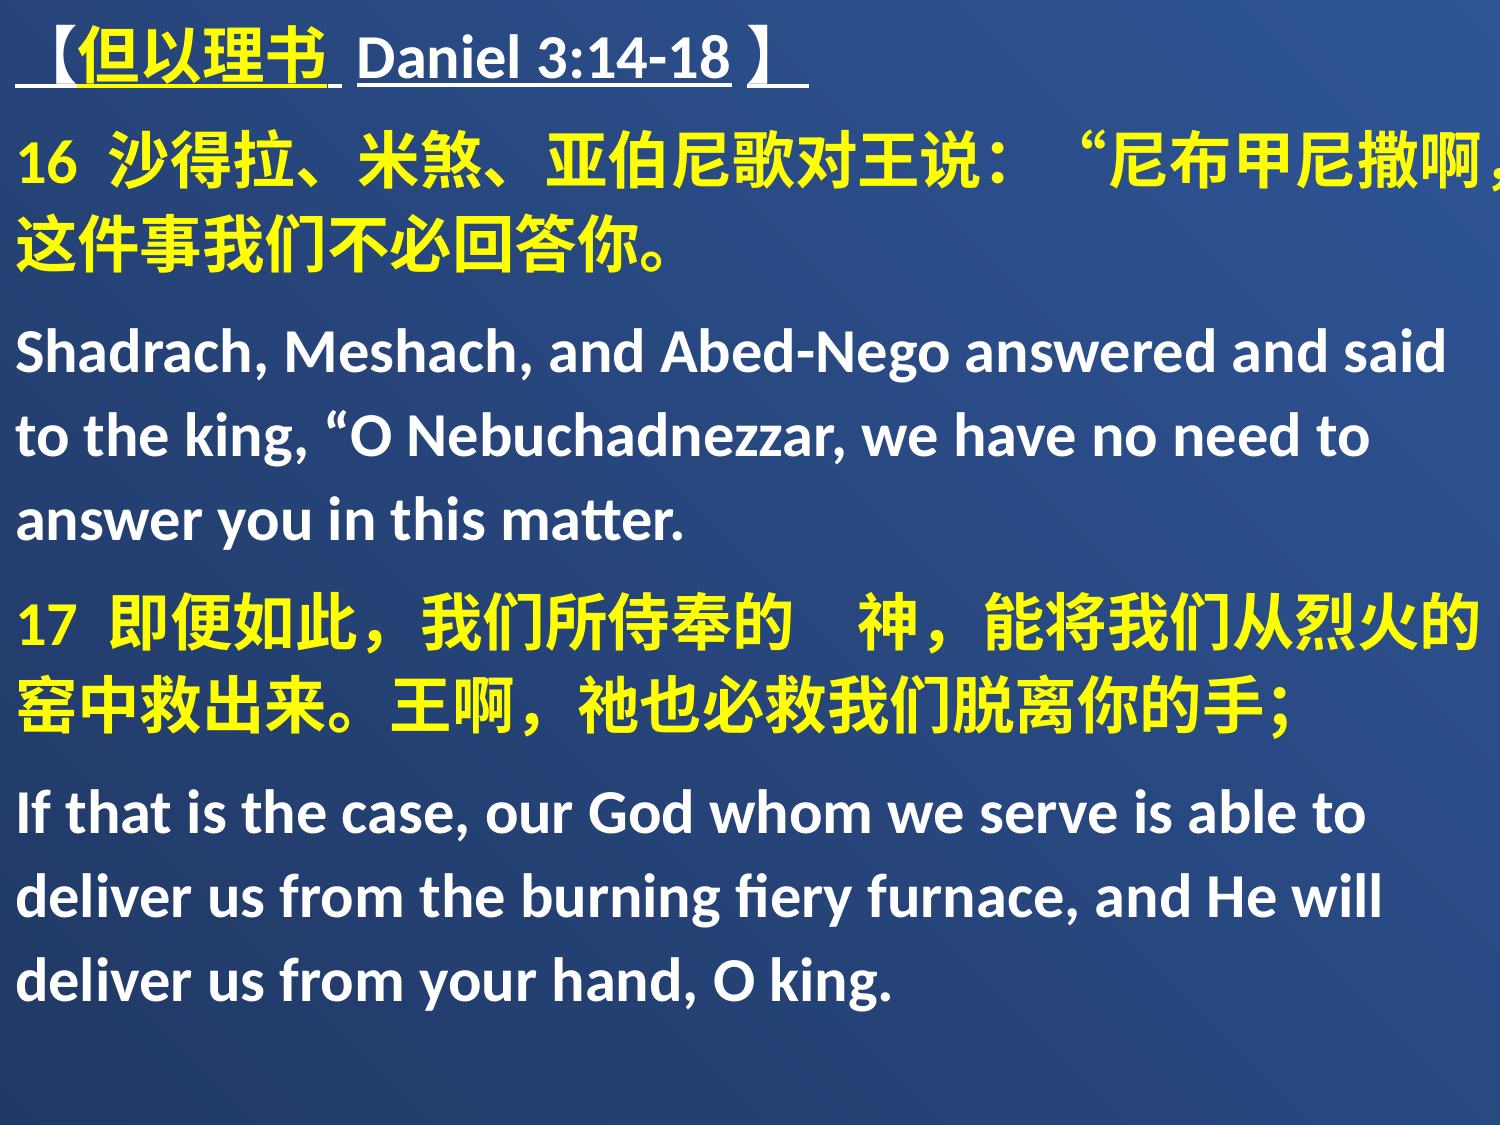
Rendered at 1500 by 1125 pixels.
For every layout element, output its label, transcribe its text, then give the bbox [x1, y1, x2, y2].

subtitle 【但以理书 Daniel 3:14-18】 16 沙得拉、米煞、亚伯尼歌对王说：“尼布甲尼撒啊，这件事我们不必回答你。 Shadrach, Meshach, and Abed-Nego answered and said to the king, “O Nebuchadnezzar, we have no need to answer you in this matter. 17 即便如此，我们所侍奉的 神，能将我们从烈火的窑中救出来。王啊，祂也必救我们脱离你的手； If that is the case, our God whom we serve is able to deliver us from the burning fiery furnace, and He will deliver us from your hand, O king. [0, 0, 1500, 1125]
